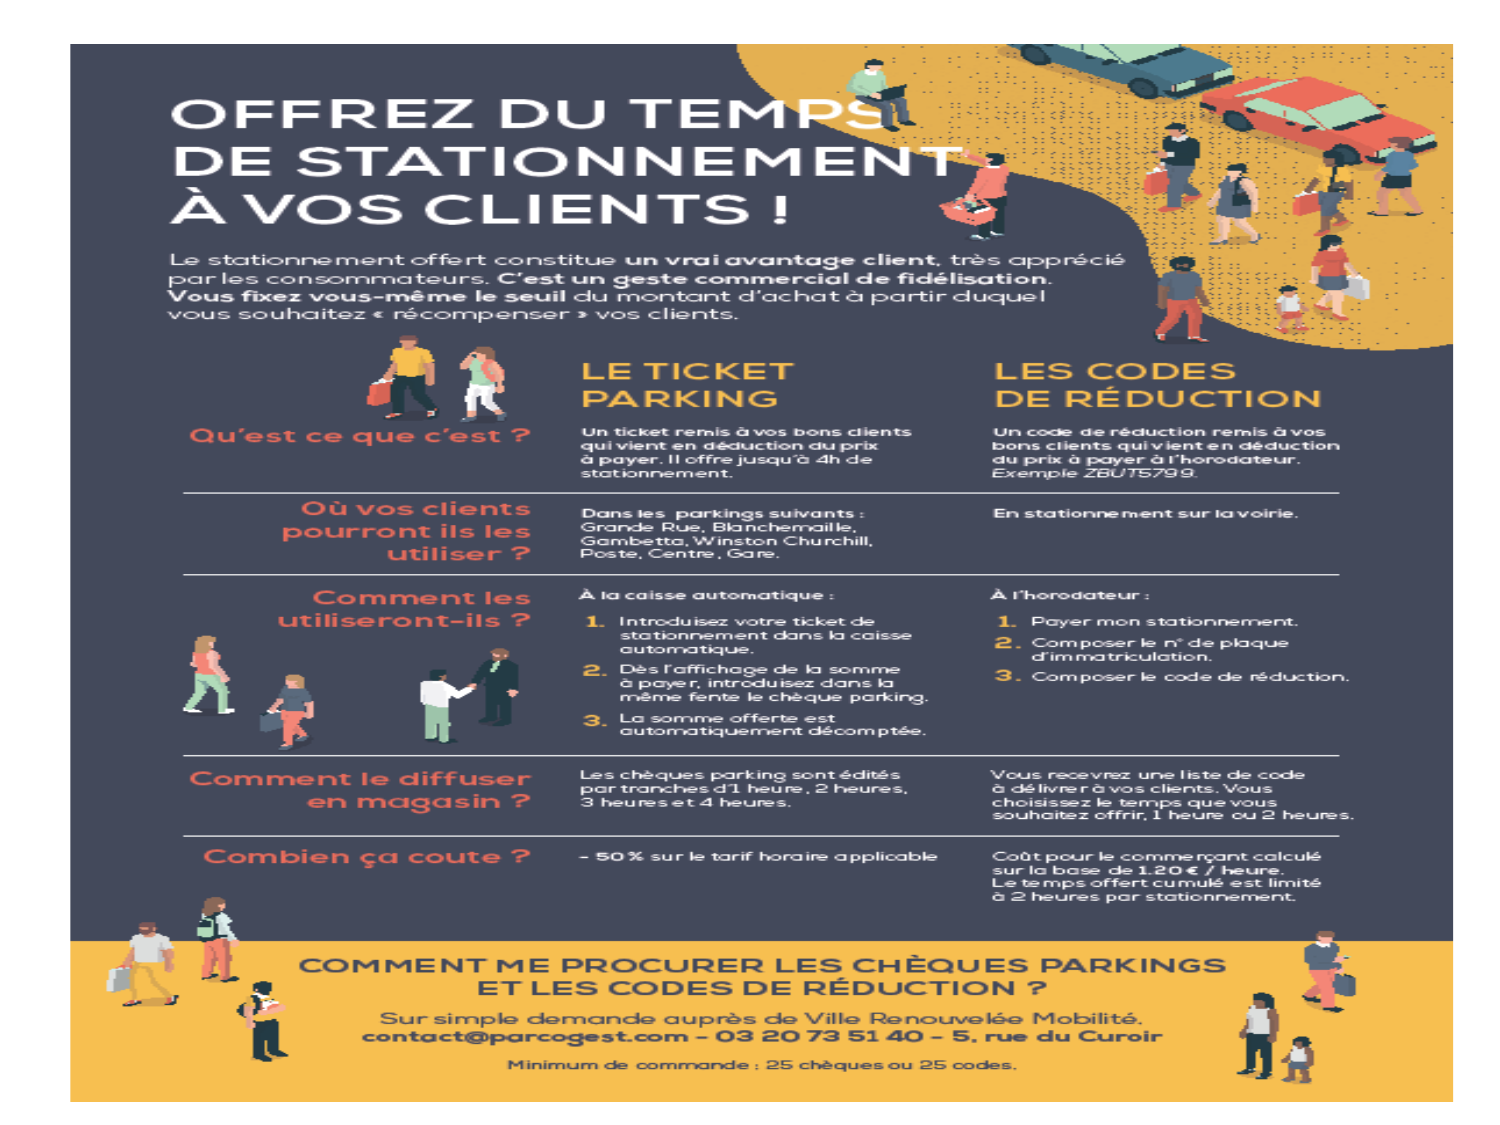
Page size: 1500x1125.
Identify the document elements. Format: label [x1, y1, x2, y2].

text_box [70, 44, 1454, 1102]
